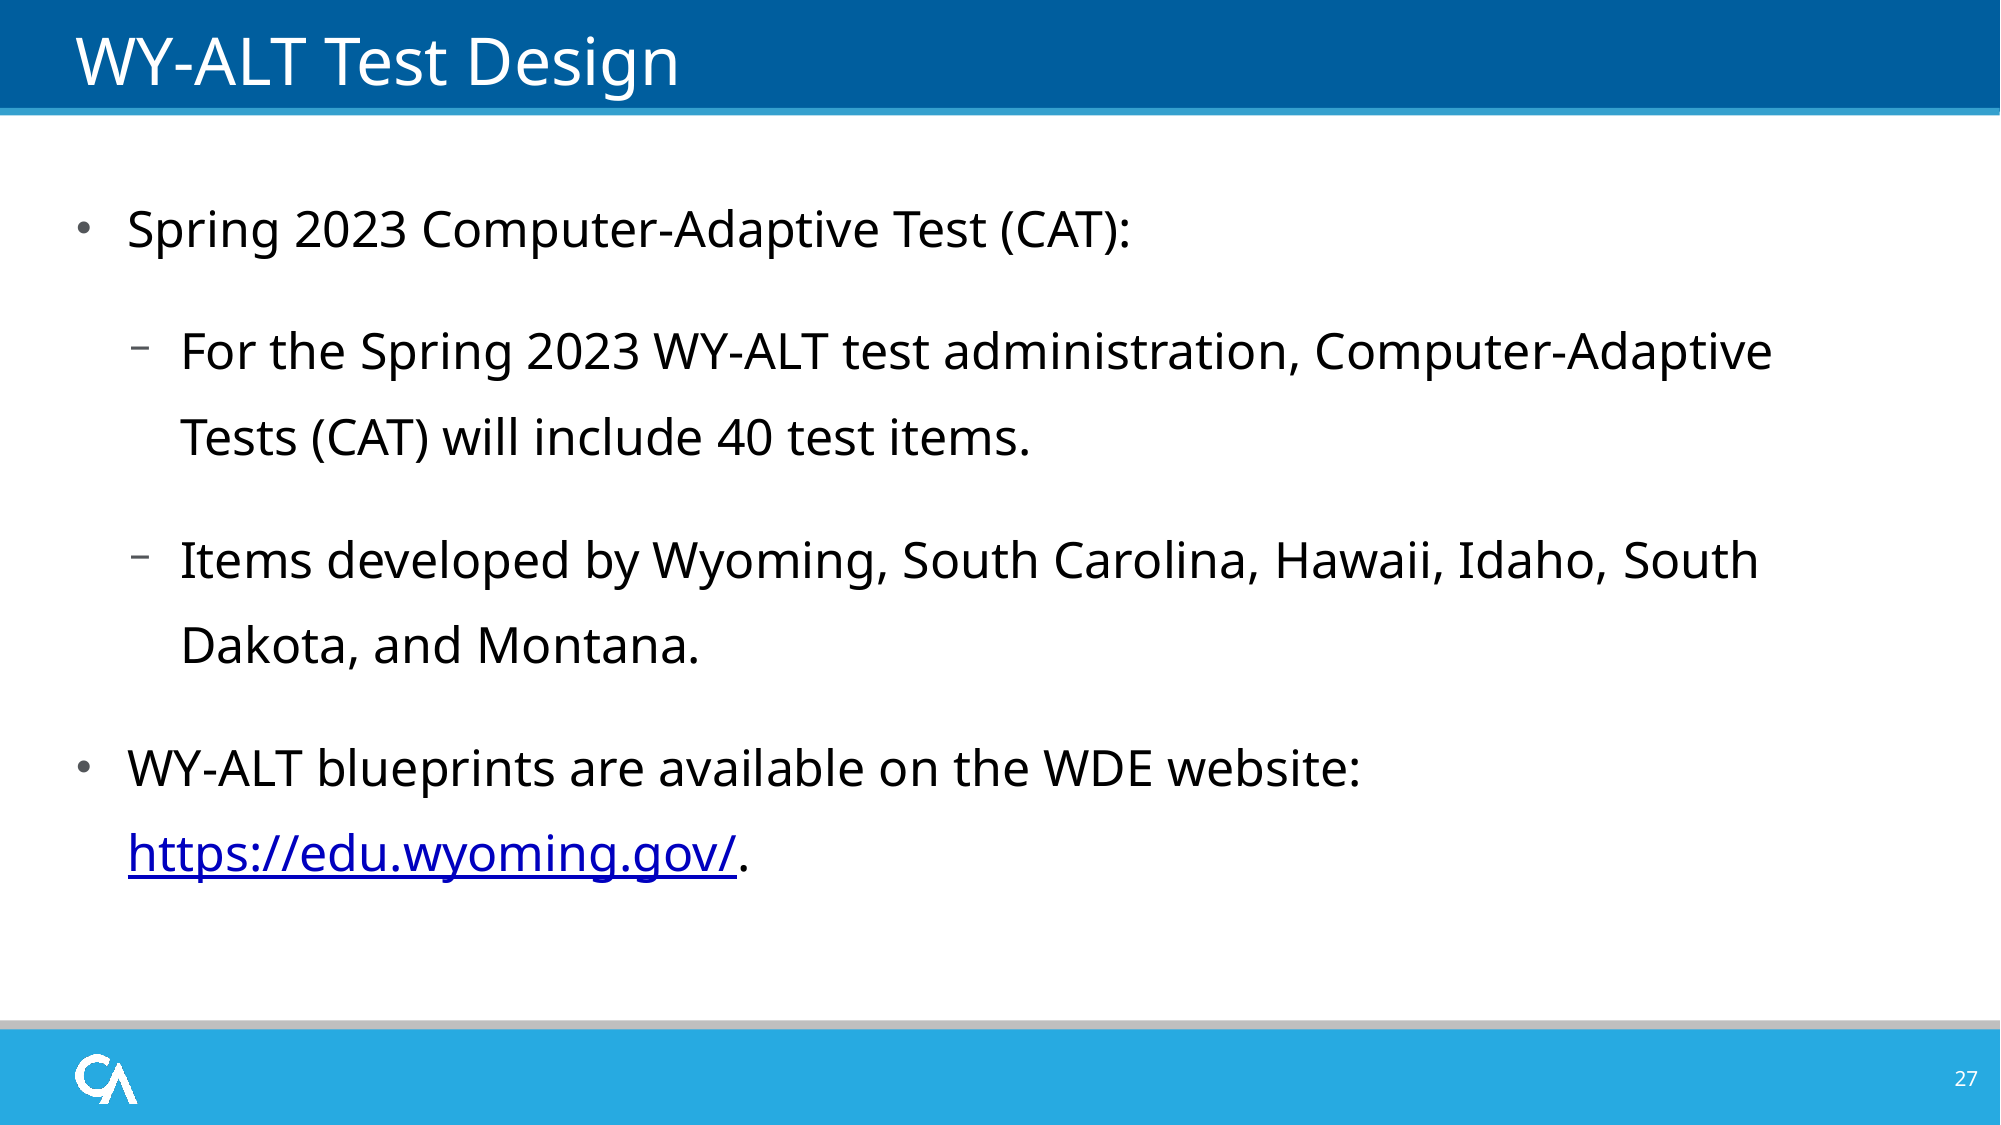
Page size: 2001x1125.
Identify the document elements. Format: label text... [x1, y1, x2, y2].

list Spring 2023 Computer-Adaptive Test (CAT): For the Spring 2023 WY-ALT test administration, Computer-Adaptive Tests (CAT) will include 40 test items. Items developed by Wyoming, South Carolina, Hawaii, Idaho, South Dakota, and Montana. WY-ALT blueprints are available on the WDE website: https://edu.wyoming.gov/. [75, 176, 1874, 890]
slide_number 27 [1877, 1057, 1993, 1103]
picture [75, 1054, 138, 1104]
title WY-ALT Test Design [75, 15, 1883, 105]
